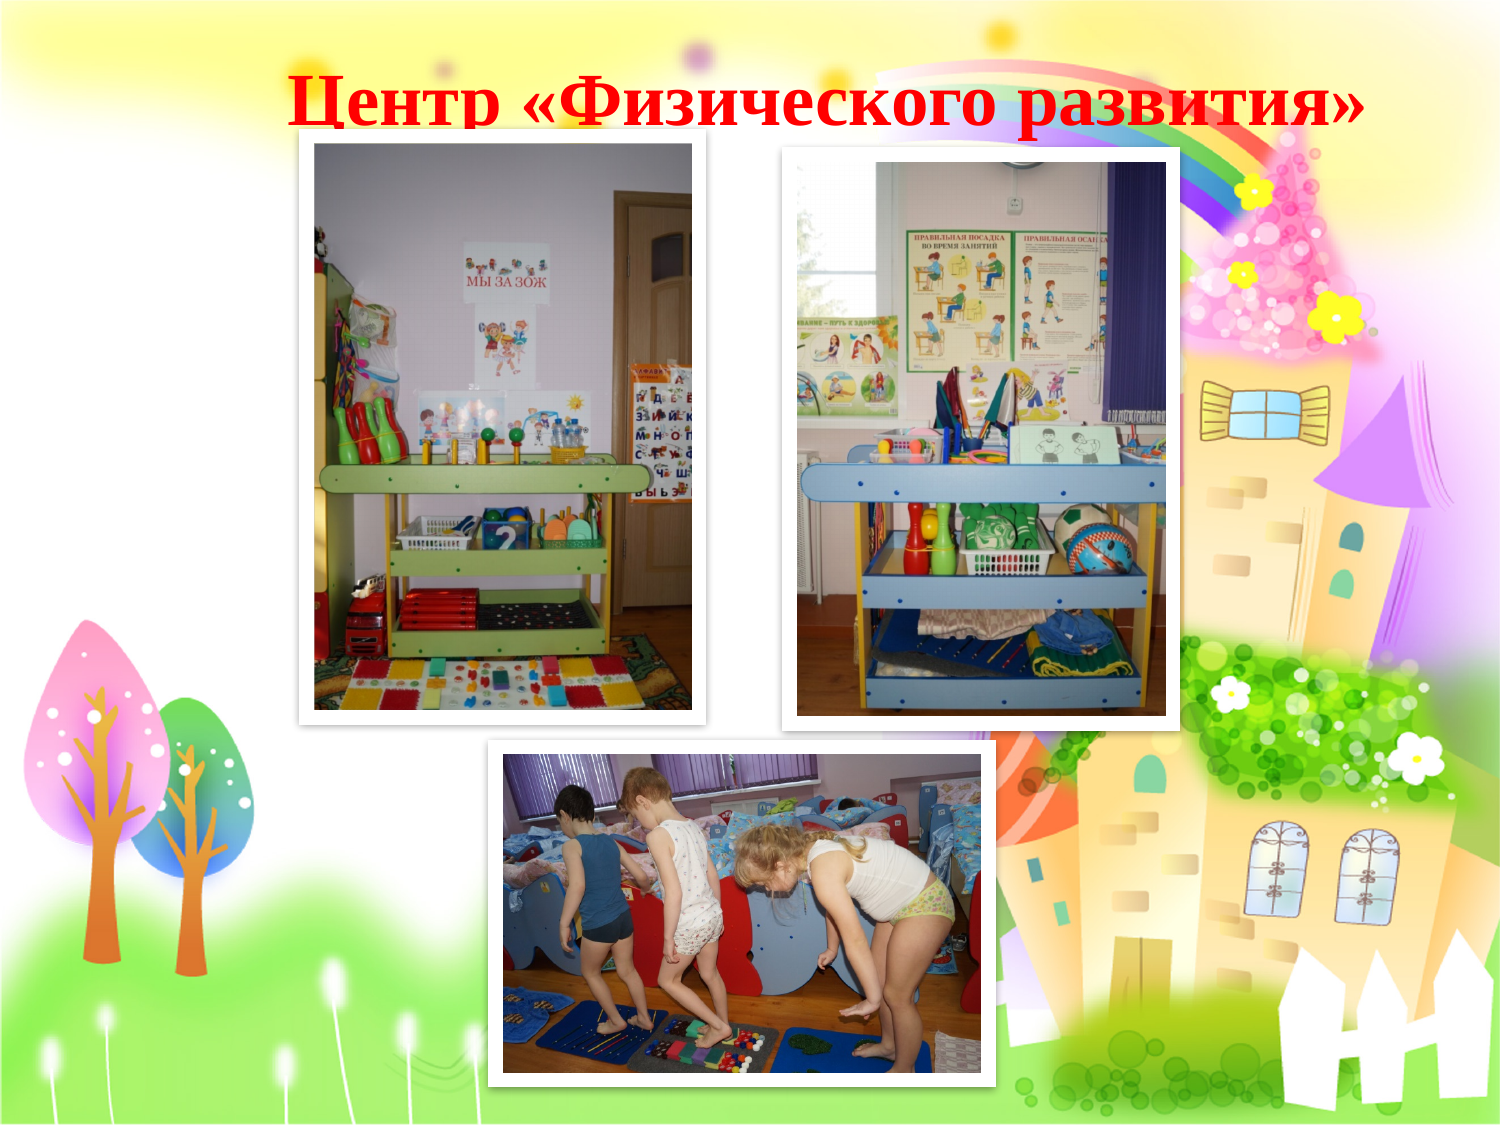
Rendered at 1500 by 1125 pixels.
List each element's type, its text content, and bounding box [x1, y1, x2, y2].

picture [0, 0, 1500, 1125]
text_box Центр «Физического развития» [273, 42, 1384, 148]
